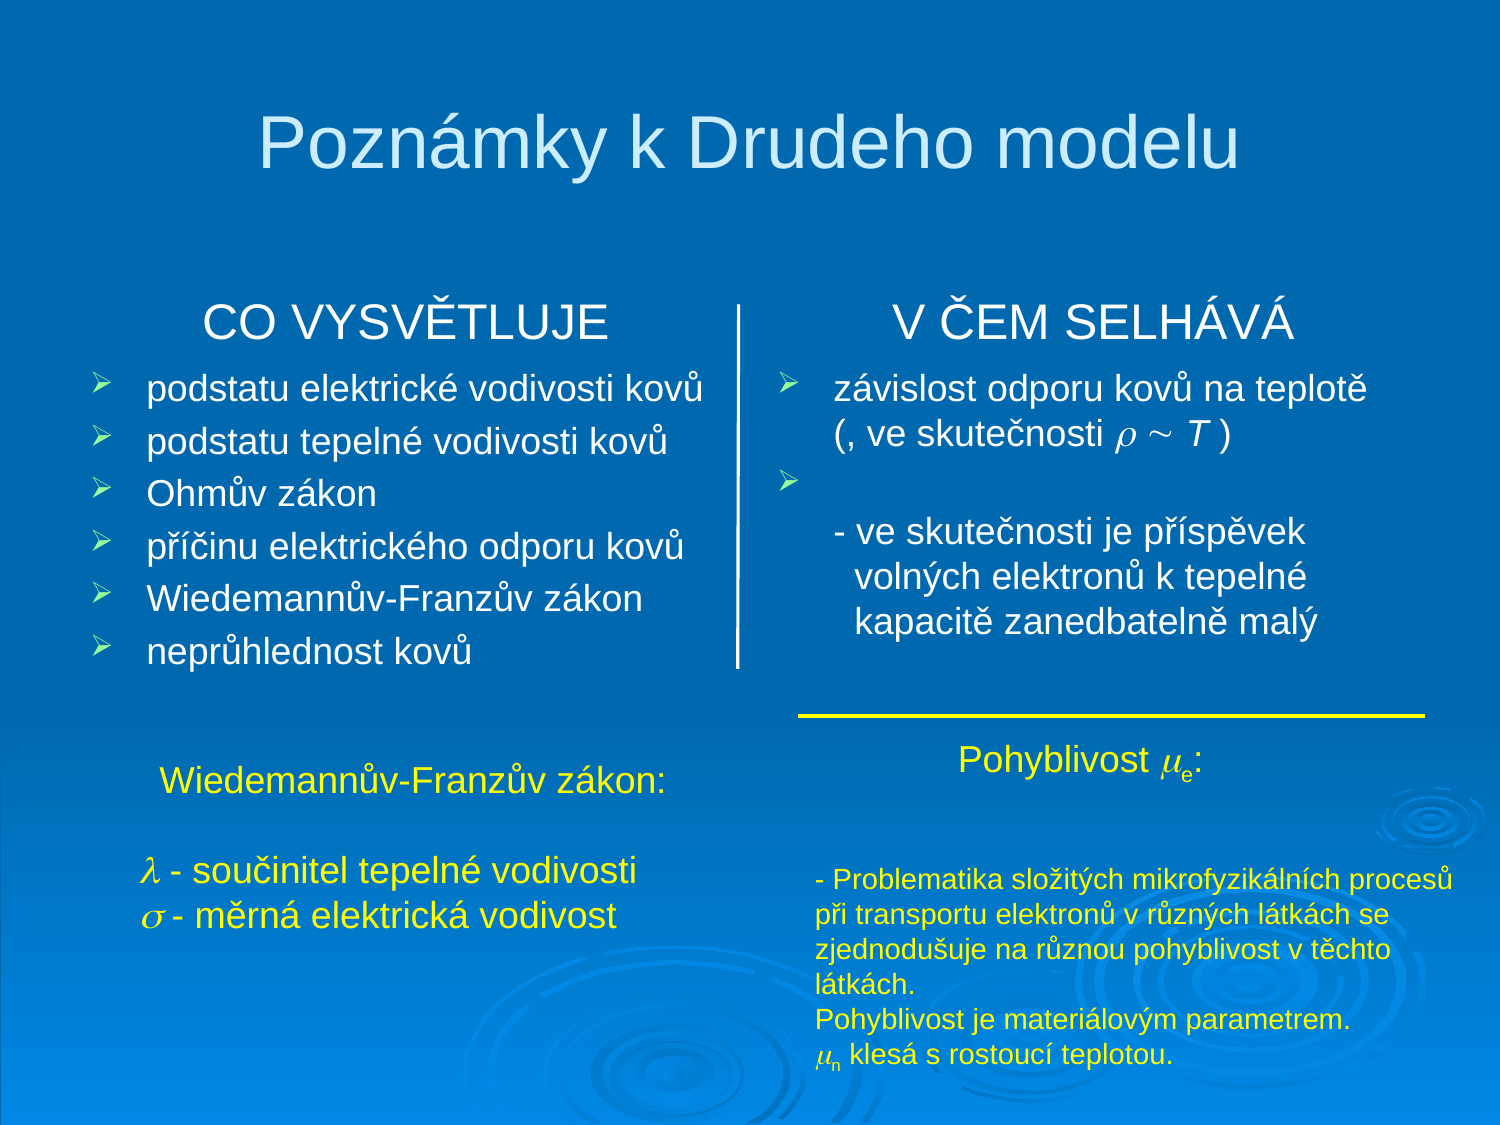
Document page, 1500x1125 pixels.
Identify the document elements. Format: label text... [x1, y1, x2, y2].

title Poznámky k Drudeho modelu [74, 44, 1426, 233]
list V ČEM SELHÁVÁ [761, 251, 1426, 357]
list podstatu elektrické vodivosti kovů podstatu tepelné vodivosti kovů Ohmův zákon příčinu elektrického odporu kovů Wiedemannův-Franzův zákon neprůhlednost kovů [74, 356, 738, 705]
text_box - Problematika složitých mikrofyzikálních procesů při transportu elektronů v různých látkách se zjednodušuje na různou pohyblivost v těchto látkách. Pohyblivost je materiálovým parametrem. n klesá s rostoucí teplotou. [800, 852, 1482, 1083]
list CO VYSVĚTLUJE [74, 251, 738, 356]
